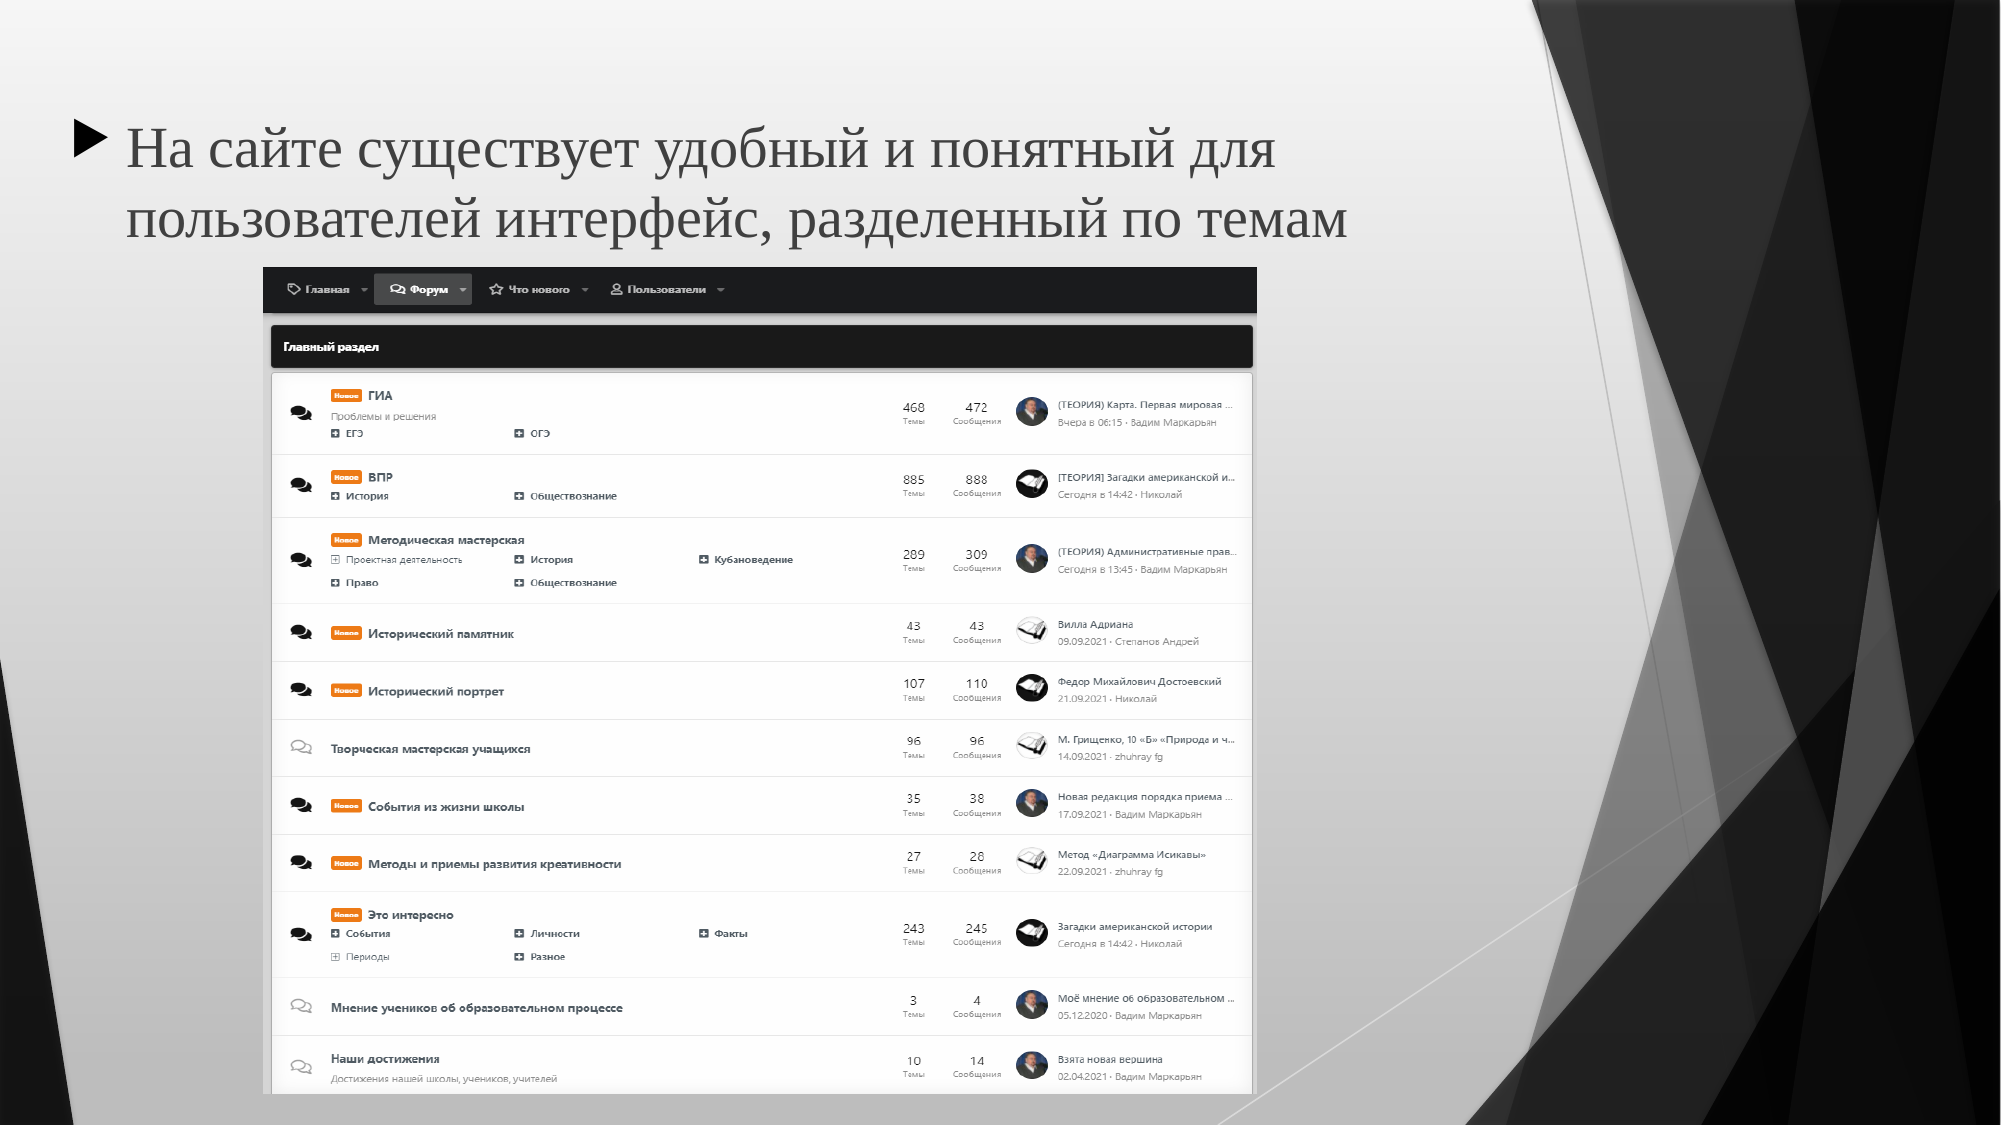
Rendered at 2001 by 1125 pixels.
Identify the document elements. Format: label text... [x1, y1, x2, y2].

list На сайте существует удобный и понятный для пользователей интерфейс, разделенный по темам [55, 101, 1466, 739]
title [1263, 726, 1737, 943]
picture [262, 266, 1258, 1095]
